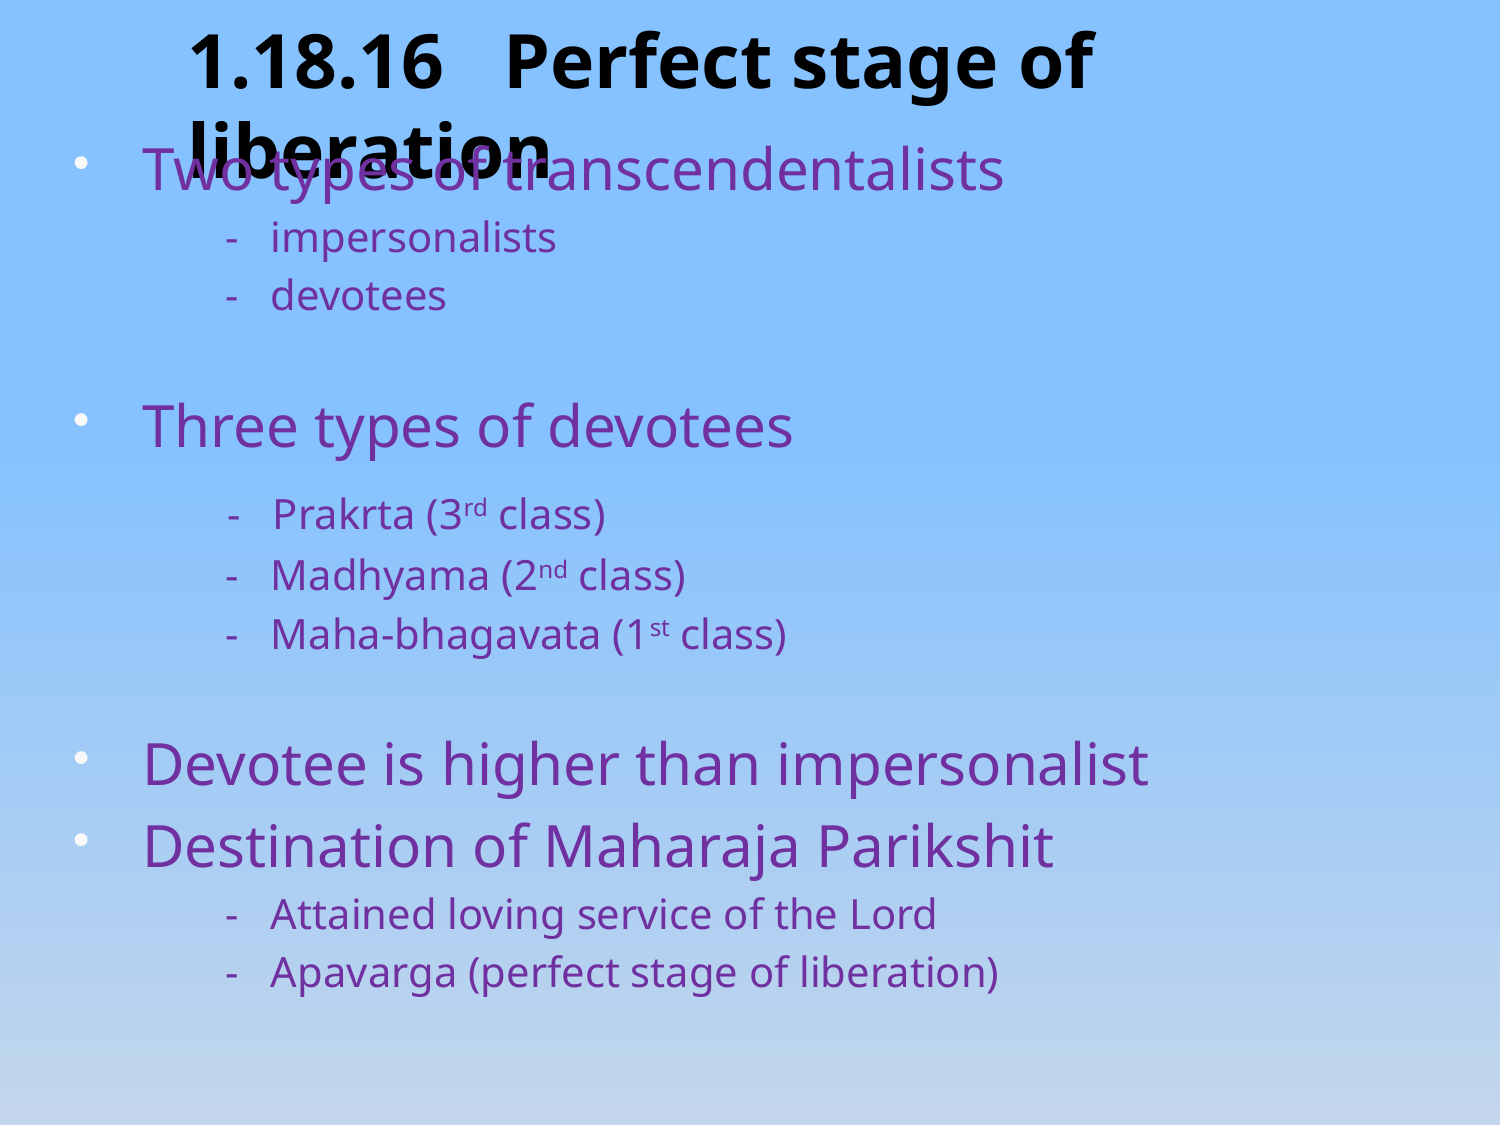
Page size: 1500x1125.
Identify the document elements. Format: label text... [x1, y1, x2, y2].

text_box Two types of transcendentalists - impersonalists - devotees Three types of devotees - Prakrta (3rd class) - Madhyama (2nd class) - Maha-bhagavata (1st class) Devotee is higher than impersonalist Destination of Maharaja Parikshit - Attained loving service of the Lord - Apavarga (perfect stage of liberation) [37, 124, 1463, 1113]
list 1.18.16 Perfect stage of liberation [149, 5, 1388, 124]
